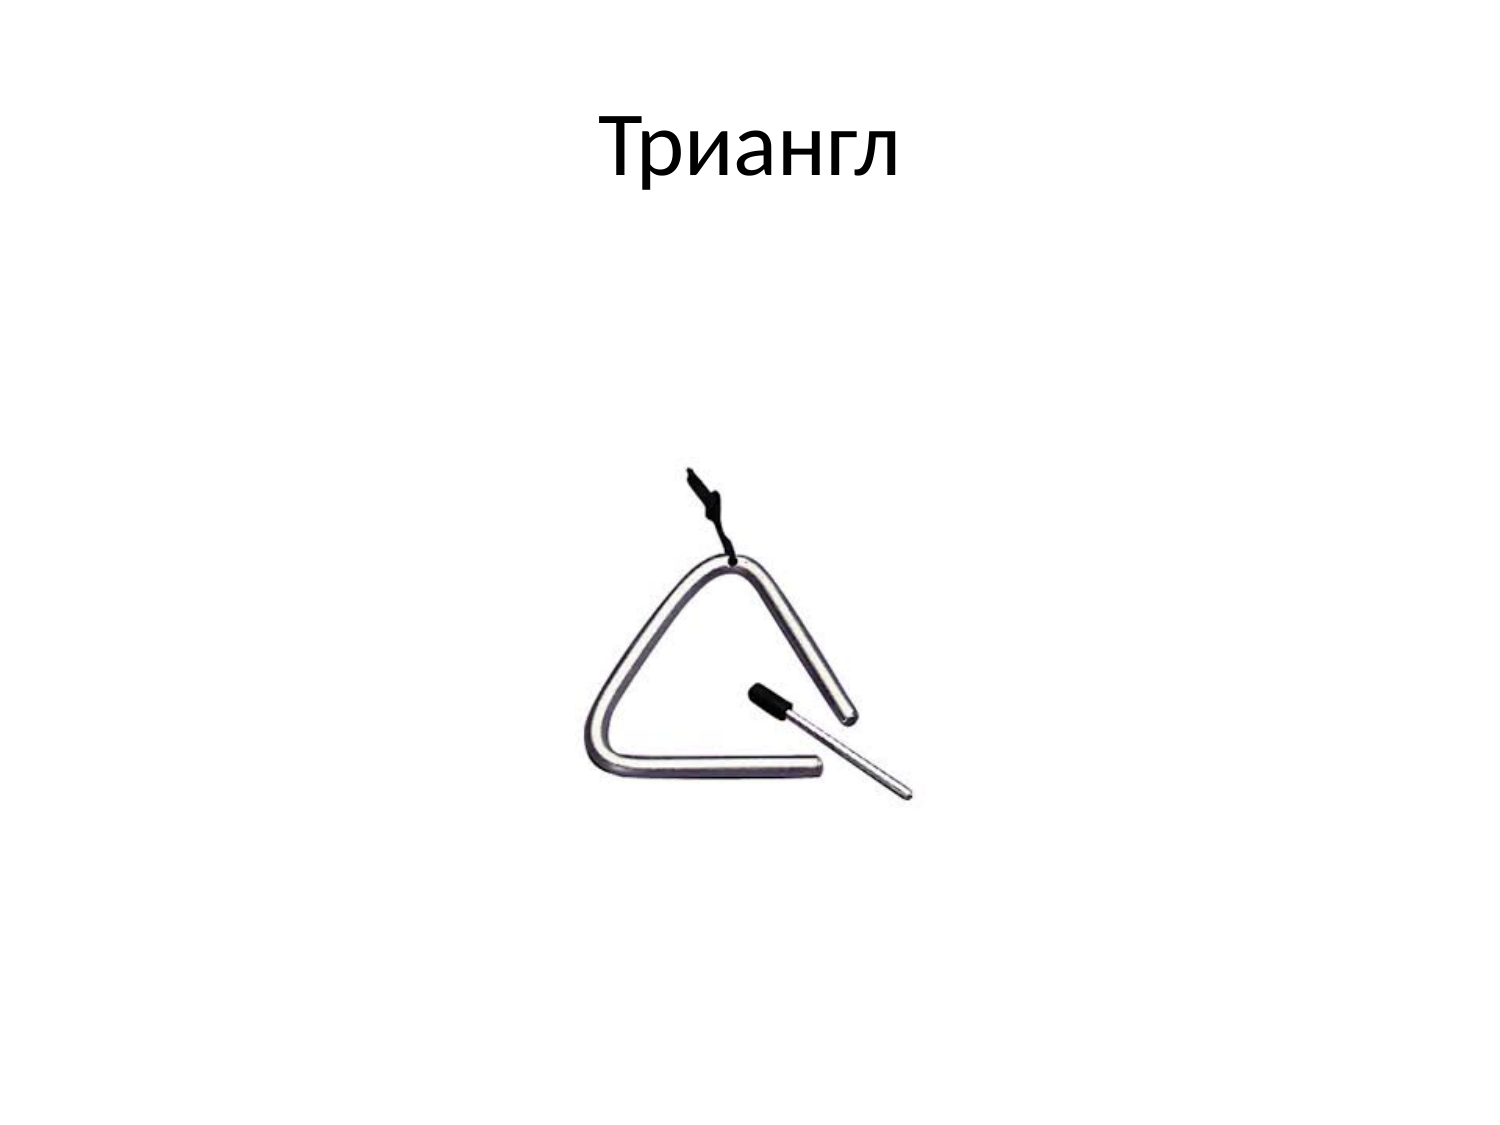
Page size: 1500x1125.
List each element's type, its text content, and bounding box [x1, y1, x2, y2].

title Триангл [75, 45, 1425, 233]
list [574, 457, 926, 810]
